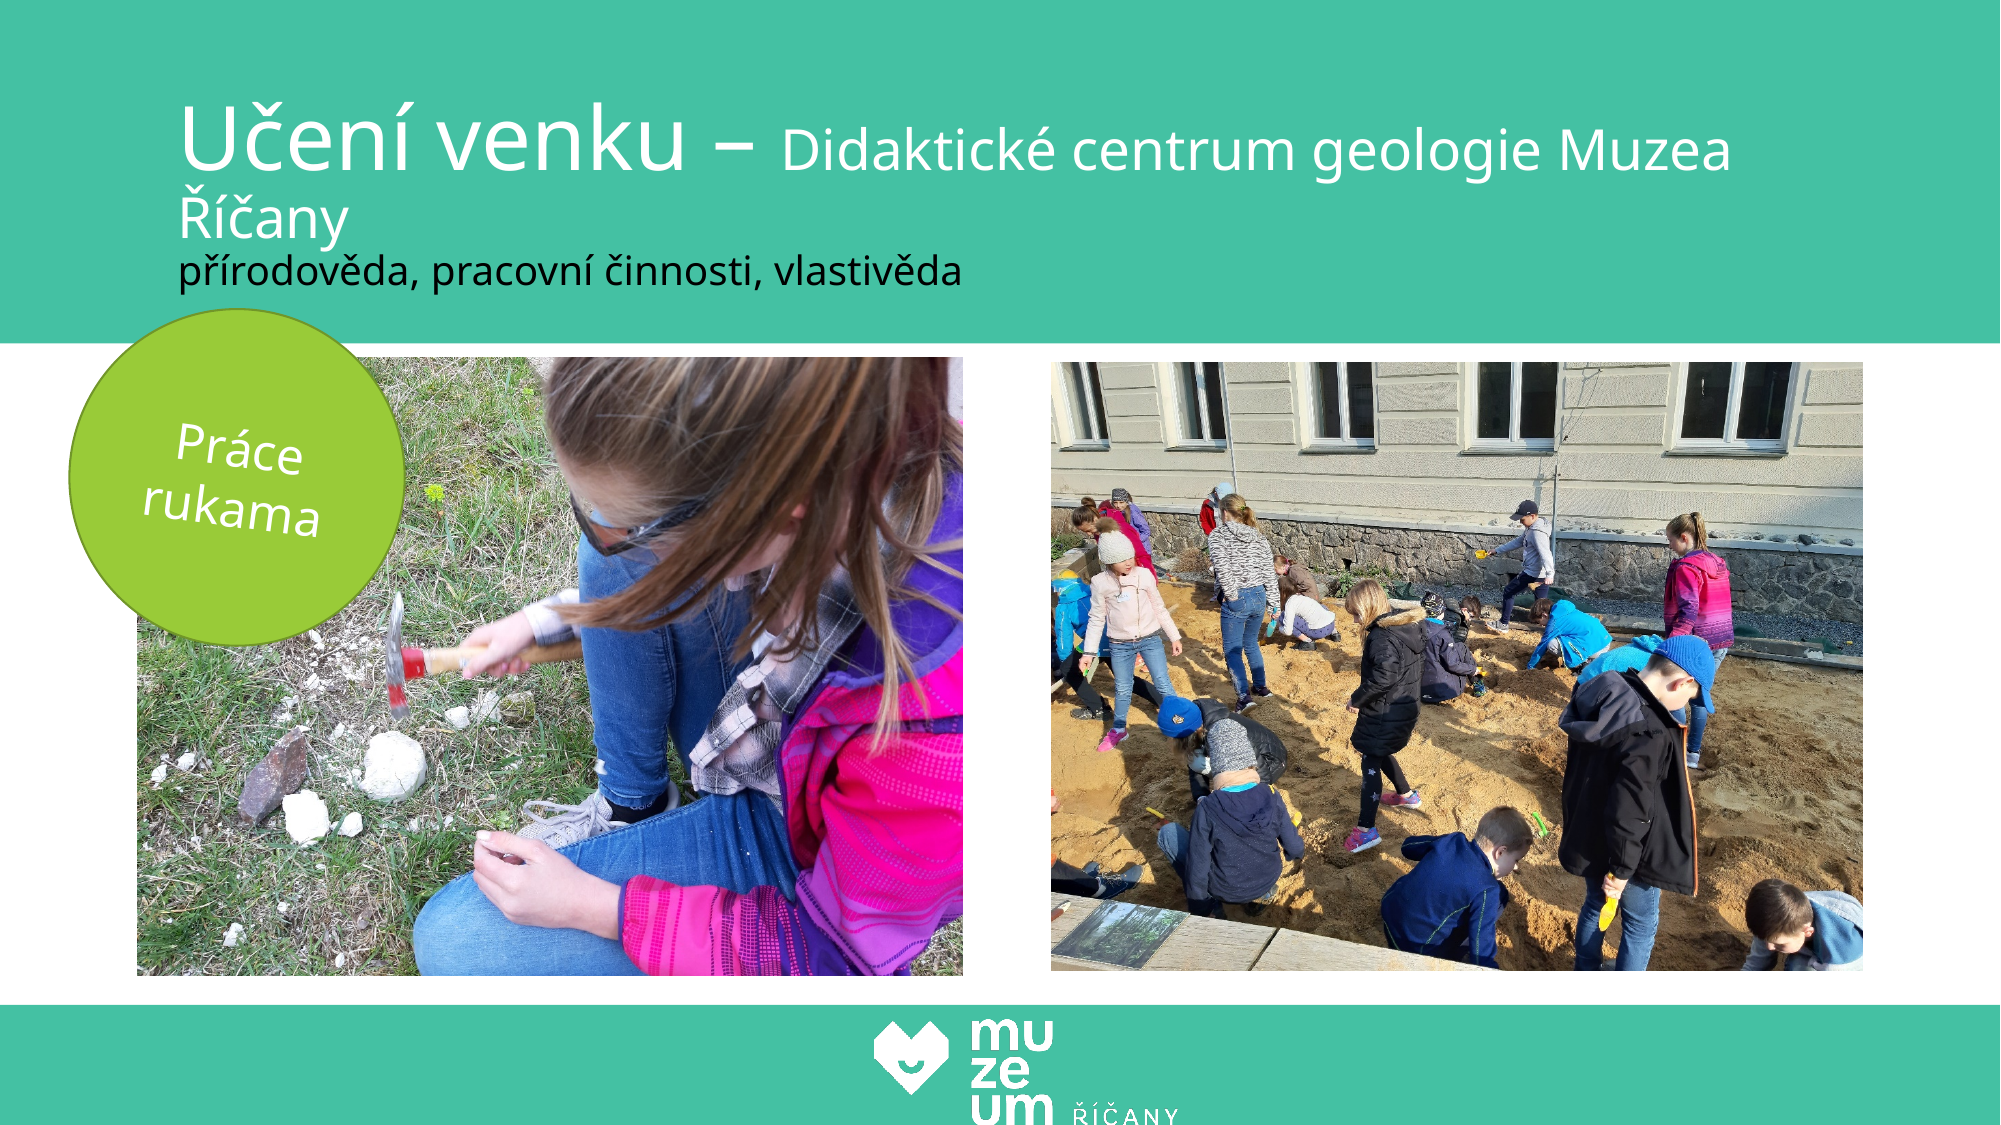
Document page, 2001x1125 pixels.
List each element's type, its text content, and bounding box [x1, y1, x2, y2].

text_box Učení venku – Didaktické centrum geologie Muzea Říčany přírodověda, pracovní činnosti, vlastivěda [162, 84, 1888, 303]
text_box [963, 870, 967, 936]
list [1051, 362, 1863, 971]
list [137, 357, 963, 977]
text_box Práce rukama [68, 308, 356, 614]
picture [874, 1019, 1178, 1125]
text_box [132, 870, 137, 936]
